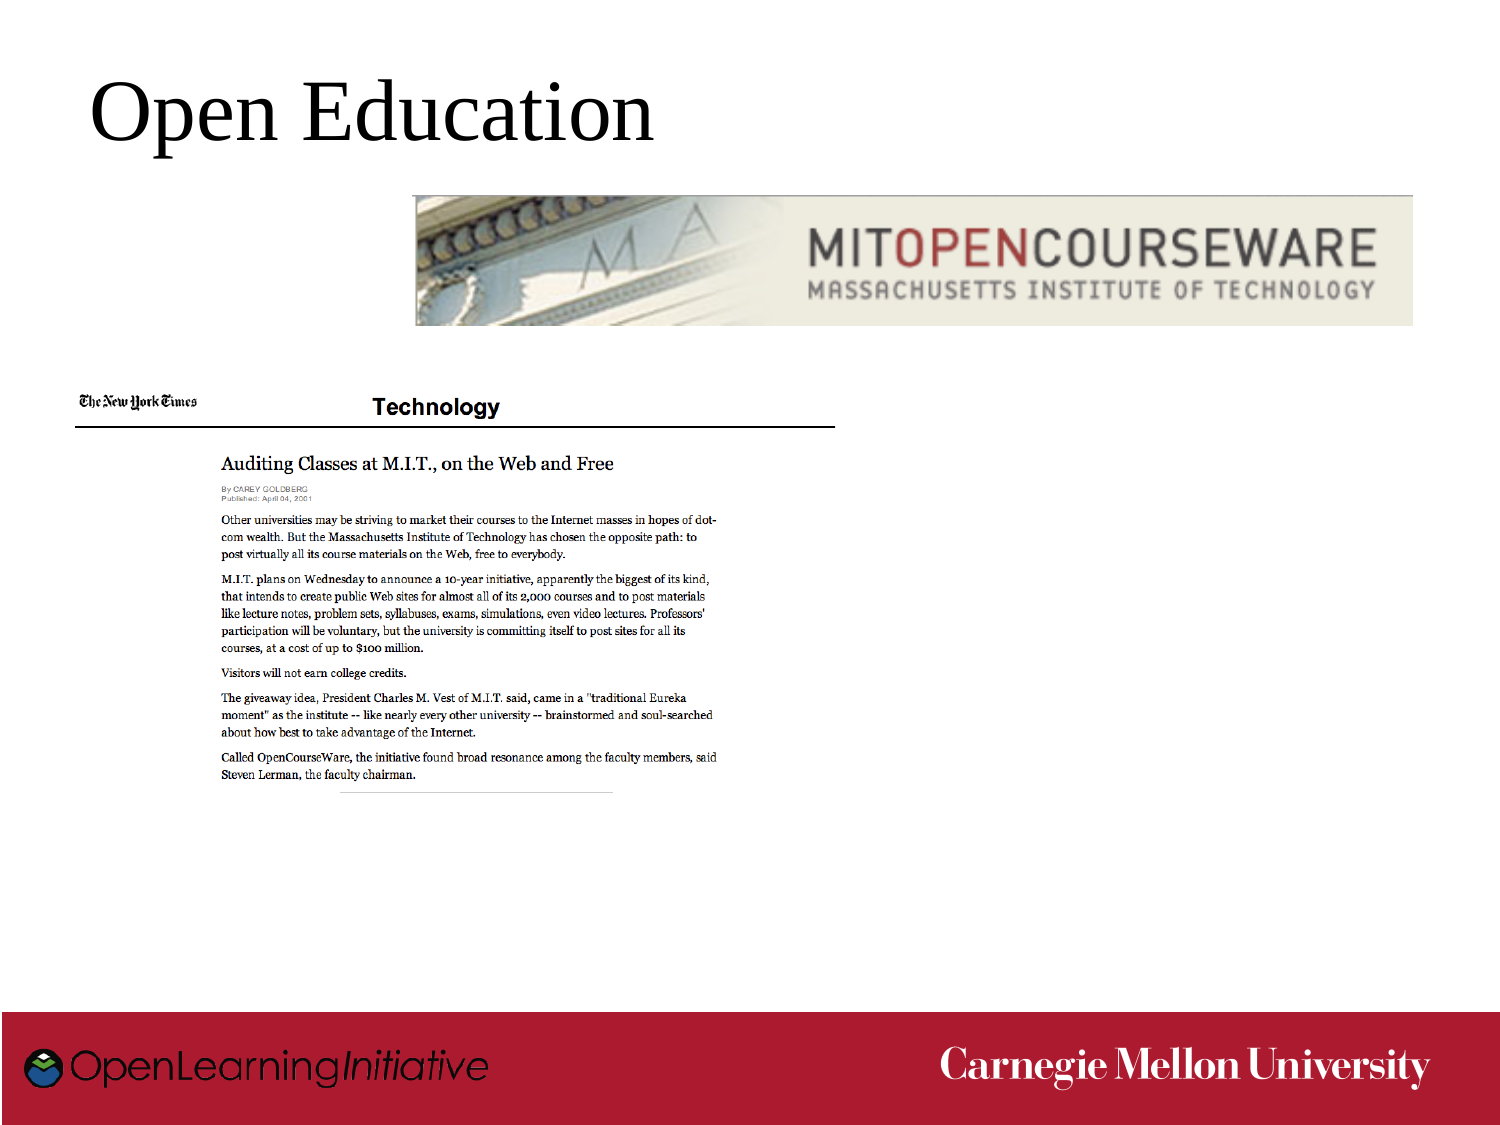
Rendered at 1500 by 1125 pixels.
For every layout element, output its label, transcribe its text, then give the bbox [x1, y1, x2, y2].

picture [2, 1012, 1500, 1125]
title Open Education [75, 45, 407, 160]
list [74, 162, 836, 1018]
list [412, 0, 1413, 821]
title Open Education [1416, 45, 1425, 233]
